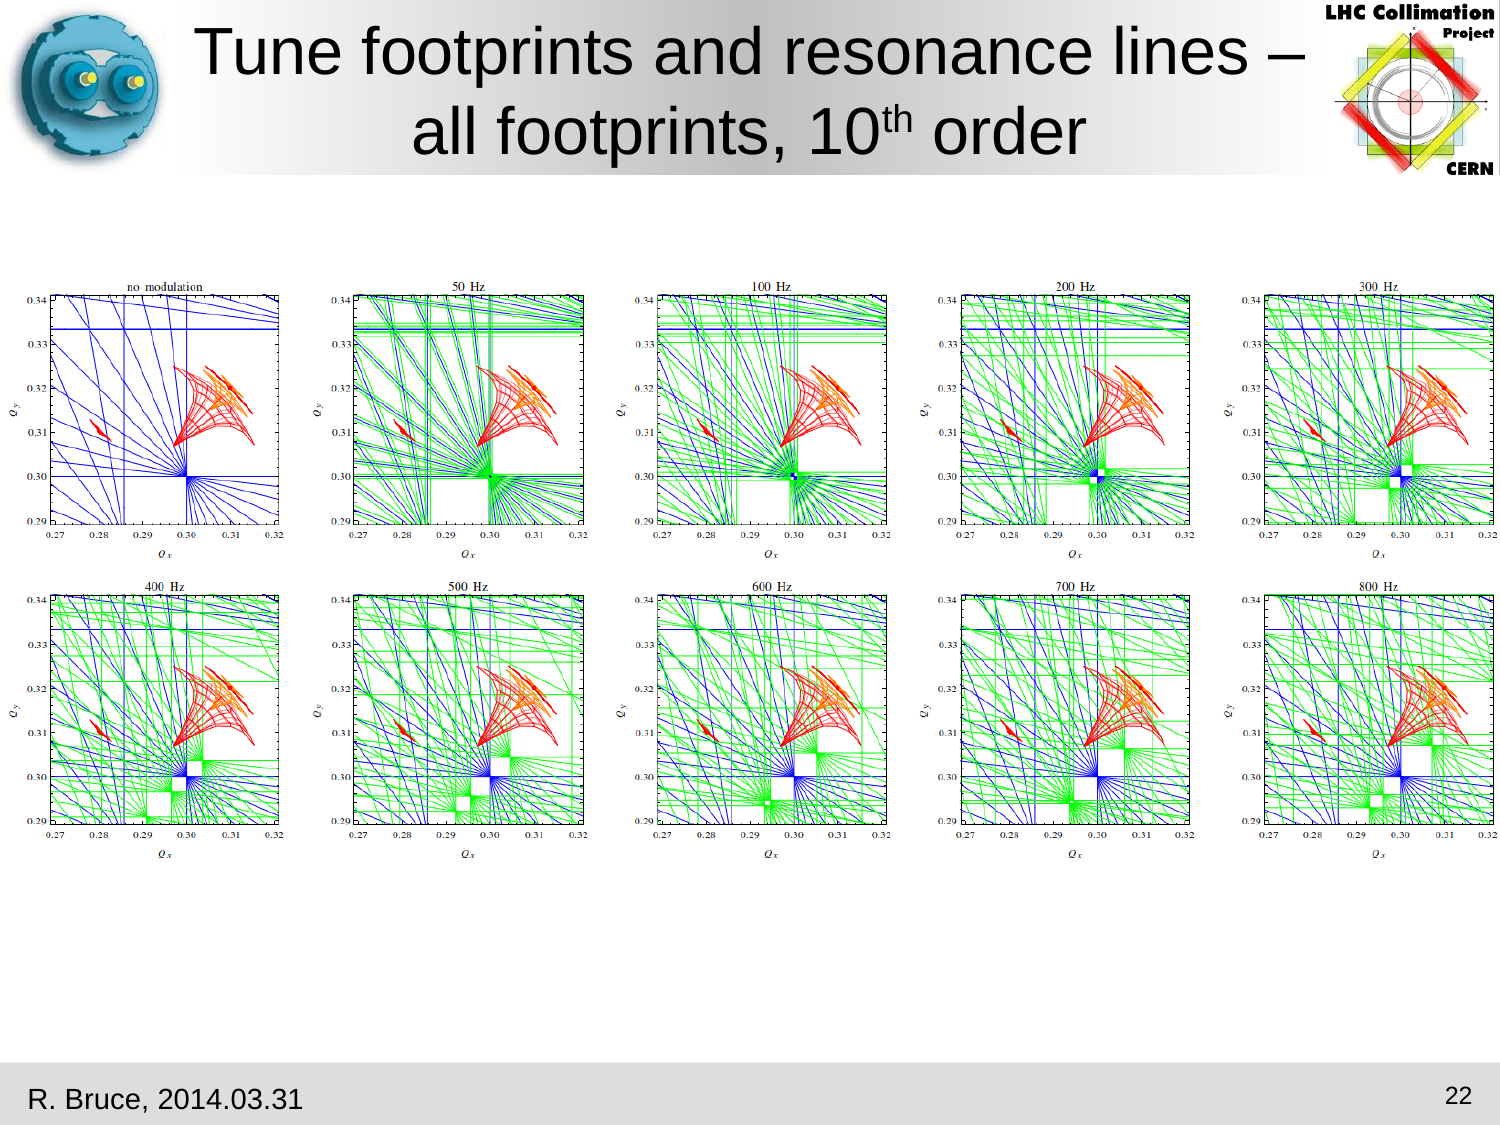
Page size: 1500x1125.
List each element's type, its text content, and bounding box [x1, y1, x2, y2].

picture [1325, 0, 1500, 175]
picture [5, 269, 1500, 868]
text_box 22 [1137, 1072, 1488, 1113]
text_box Tune footprints and resonance lines – all footprints, 10th order [174, 0, 1325, 175]
picture [0, 0, 167, 177]
text_box R. Bruce, 2014.03.31 [12, 1072, 363, 1113]
